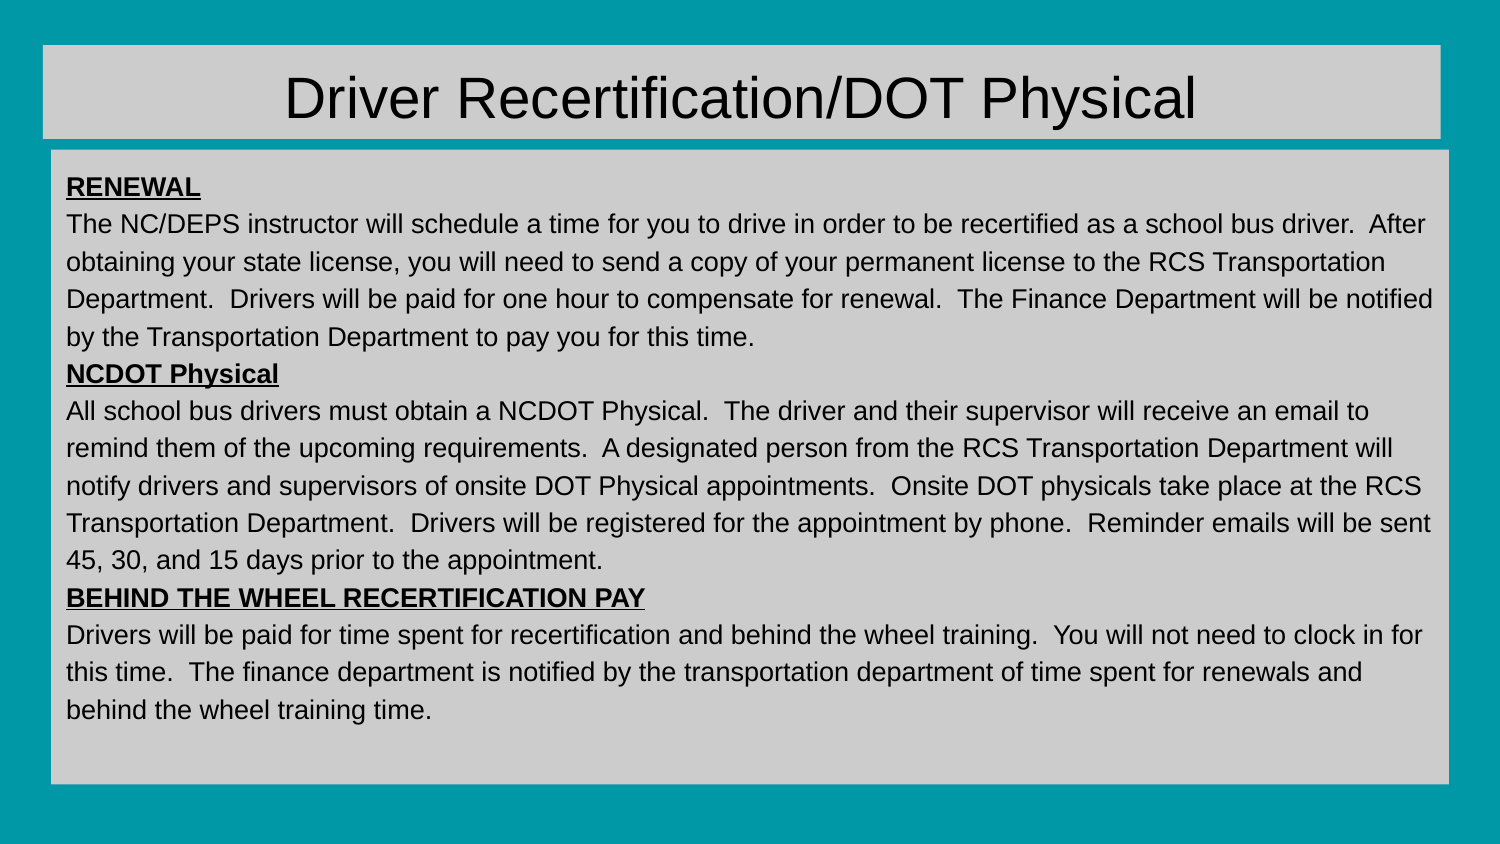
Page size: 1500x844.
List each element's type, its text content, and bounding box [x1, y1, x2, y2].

title Driver Recertification/DOT Physical [42, 45, 1441, 139]
list RENEWAL The NC/DEPS instructor will schedule a time for you to drive in order to be recertified as a school bus driver. After obtaining your state license, you will need to send a copy of your permanent license to the RCS Transportation Department. Drivers will be paid for one hour to compensate for renewal. The Finance Department will be notified by the Transportation Department to pay you for this time. NCDOT Physical All school bus drivers must obtain a NCDOT Physical. The driver and their supervisor will receive an email to remind them of the upcoming requirements. A designated person from the RCS Transportation Department will notify drivers and supervisors of onsite DOT Physical appointments. Onsite DOT physicals take place at the RCS Transportation Department. Drivers will be registered for the appointment by phone. Reminder emails will be sent 45, 30, and 15 days prior to the appointment. BEHIND THE WHEEL RECERTIFICATION PAY Drivers will be paid for time spent for recertification and behind the wheel training. You will not need to clock in for this time. The finance department is notified by the transportation department of time spent for renewals and behind the wheel training time. [51, 149, 1449, 785]
